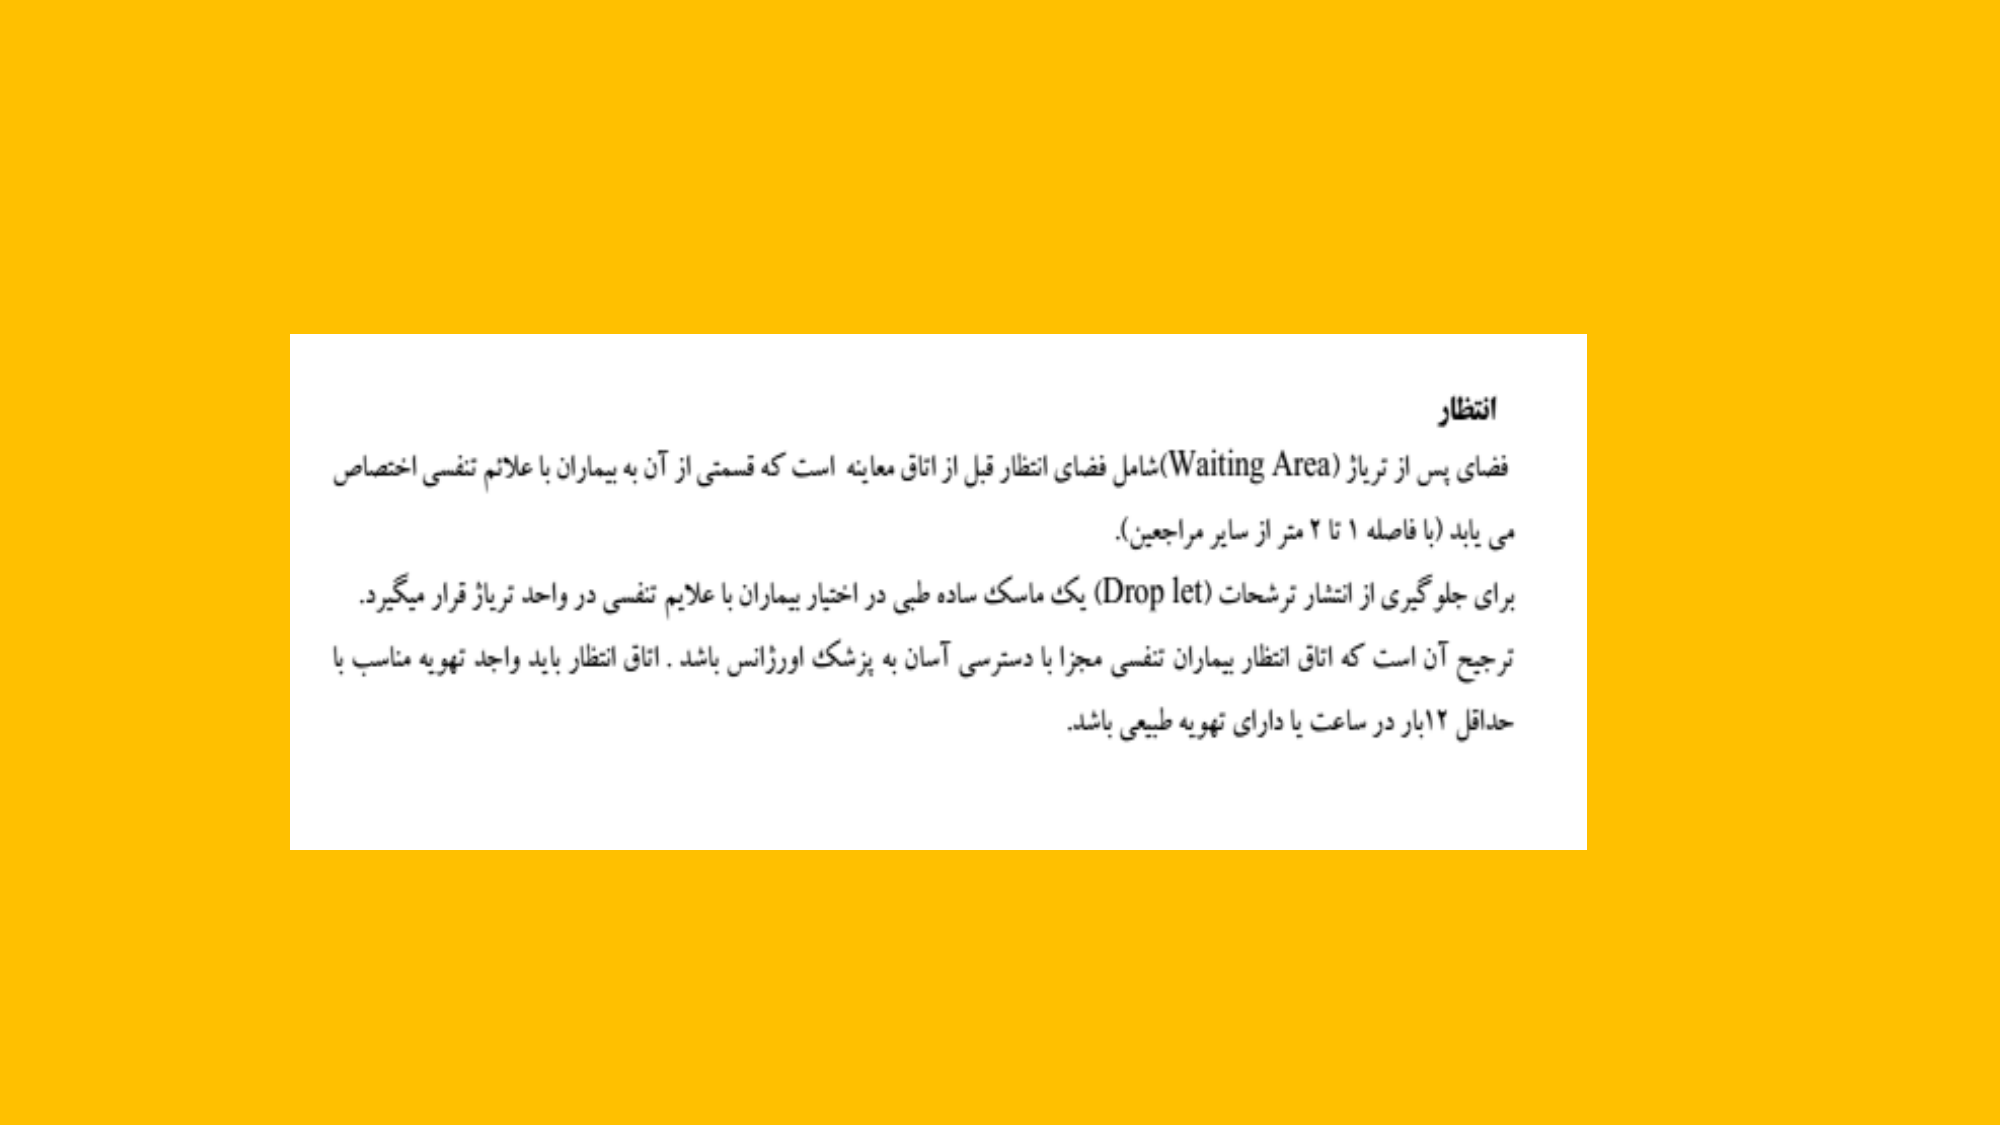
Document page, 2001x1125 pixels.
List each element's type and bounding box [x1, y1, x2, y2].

picture [290, 334, 1587, 850]
